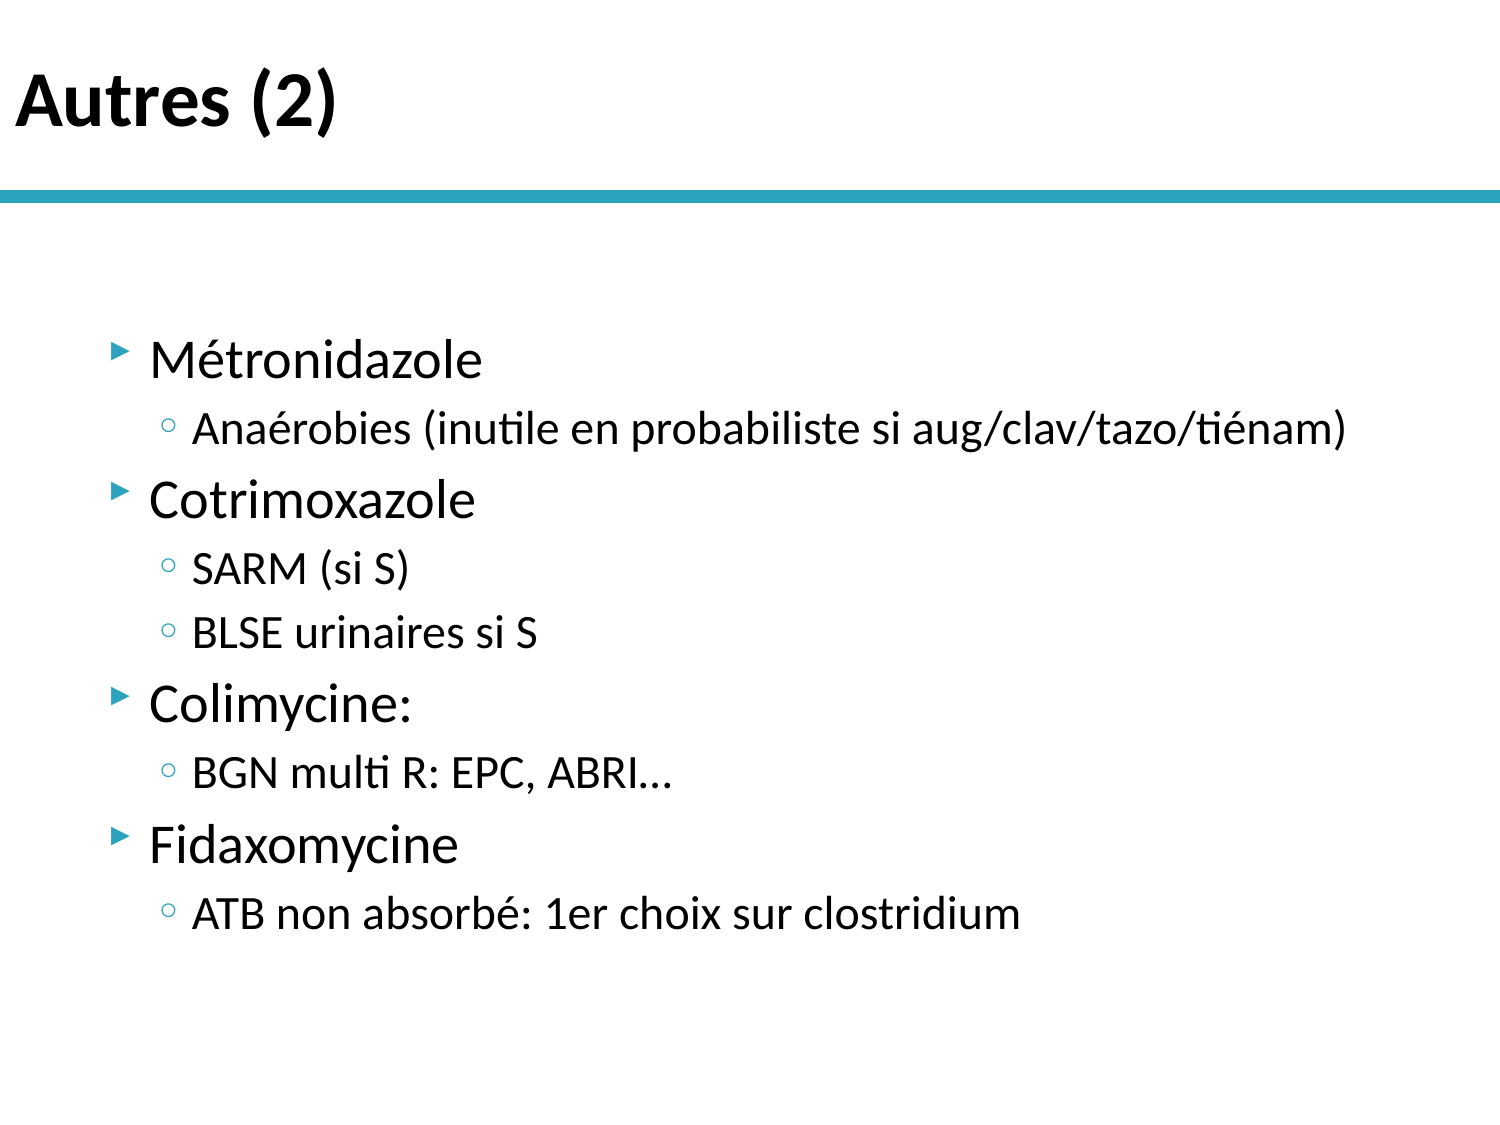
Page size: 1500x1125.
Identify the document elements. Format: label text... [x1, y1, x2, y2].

list Métronidazole Anaérobies (inutile en probabiliste si aug/clav/tazo/tiénam) Cotrimoxazole SARM (si S) BLSE urinaires si S Colimycine: BGN multi R: EPC, ABRI… Fidaxomycine ATB non absorbé: 1er choix sur clostridium [74, 314, 1426, 986]
title Autres (2) [0, 0, 1500, 189]
